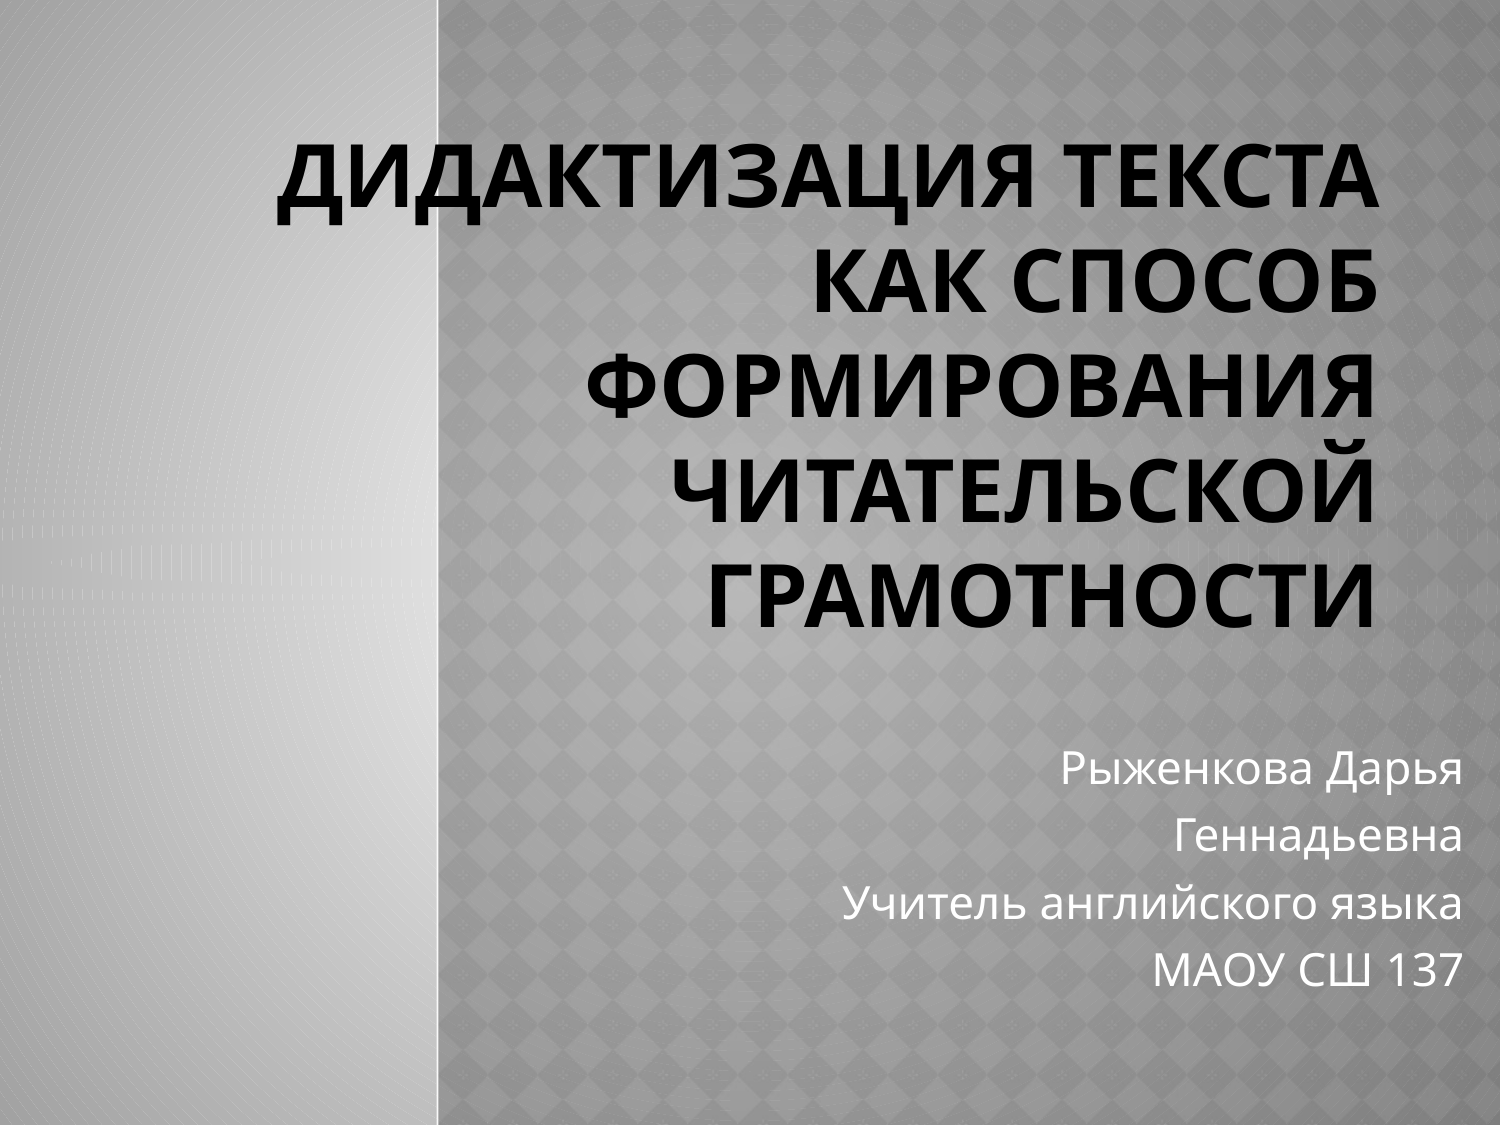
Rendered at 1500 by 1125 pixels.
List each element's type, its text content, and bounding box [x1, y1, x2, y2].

subtitle Рыженкова Дарья Геннадьевна Учитель английского языка МАОУ СШ 137 [421, 738, 1472, 1026]
title Дидактизация текста как способ формирования читательской грамотности [112, 0, 1388, 750]
